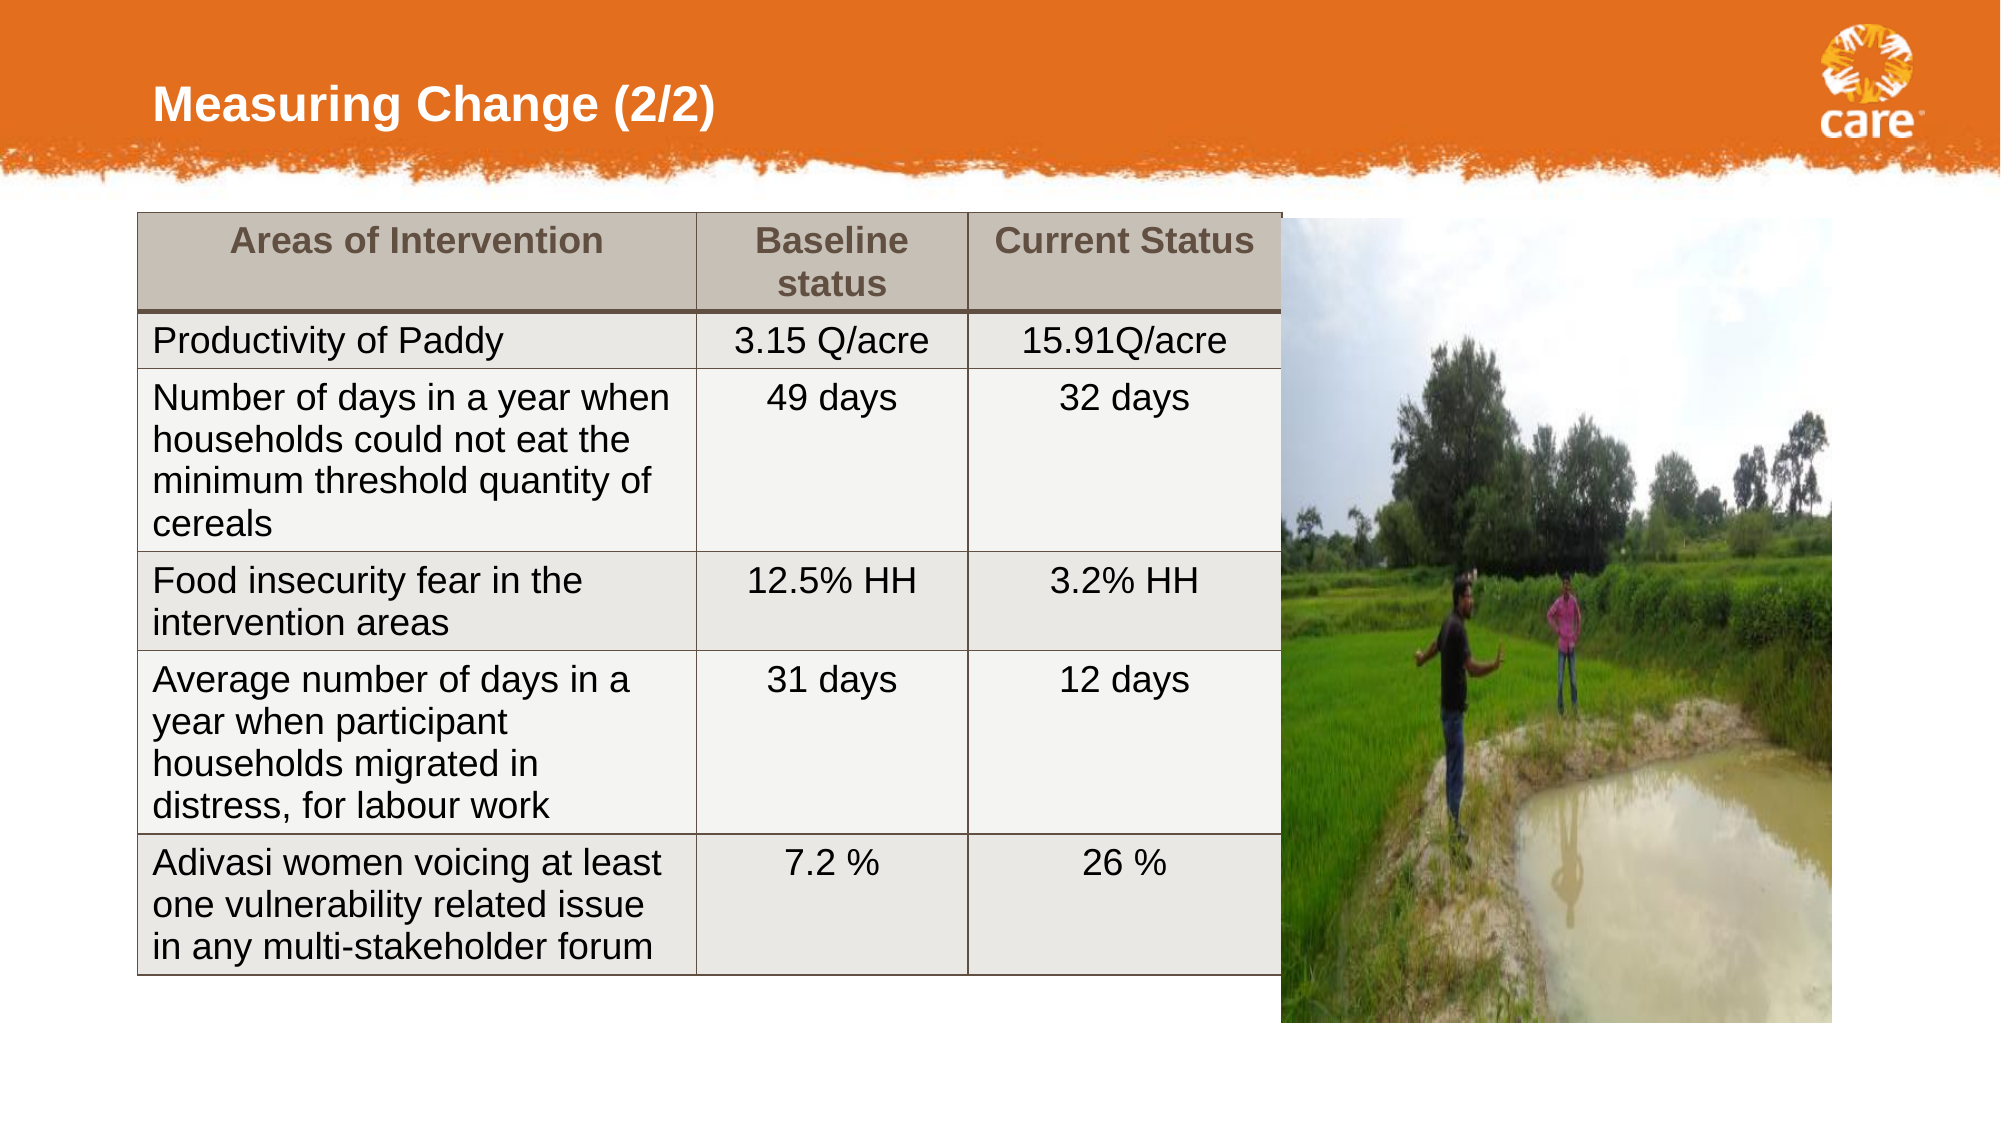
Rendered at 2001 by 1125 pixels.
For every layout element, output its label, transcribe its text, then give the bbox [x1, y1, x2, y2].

table_cell 7.2 % [697, 835, 967, 974]
table_cell 3.2% HH [969, 552, 1276, 650]
table_cell 3.15 Q/acre [697, 314, 967, 368]
table_cell 32 days [969, 369, 1276, 551]
table_cell 12 days [969, 651, 1276, 833]
table_cell 26 % [969, 835, 1276, 974]
table_header Baseline status [697, 213, 967, 309]
table_cell Average number of days in a year when participant households migrated in distress, for labour work [138, 651, 696, 833]
table_cell 31 days [697, 651, 967, 833]
table_cell Adivasi women voicing at least one vulnerability related issue in any multi-stakeholder forum [138, 835, 696, 974]
table_cell 49 days [697, 369, 967, 551]
table_header Areas of Intervention [138, 213, 696, 309]
table_header Current Status [969, 213, 1276, 309]
table_cell Number of days in a year when households could not eat the minimum threshold quantity of cereals [138, 369, 696, 551]
table_cell Productivity of Paddy [138, 314, 696, 368]
table_cell Food insecurity fear in the intervention areas [138, 552, 696, 650]
table_cell 15.91Q/acre [969, 314, 1276, 368]
table_cell 12.5% HH [697, 552, 967, 650]
title Measuring Change (2/2) [137, 64, 1813, 196]
picture [0, 0, 2001, 1125]
